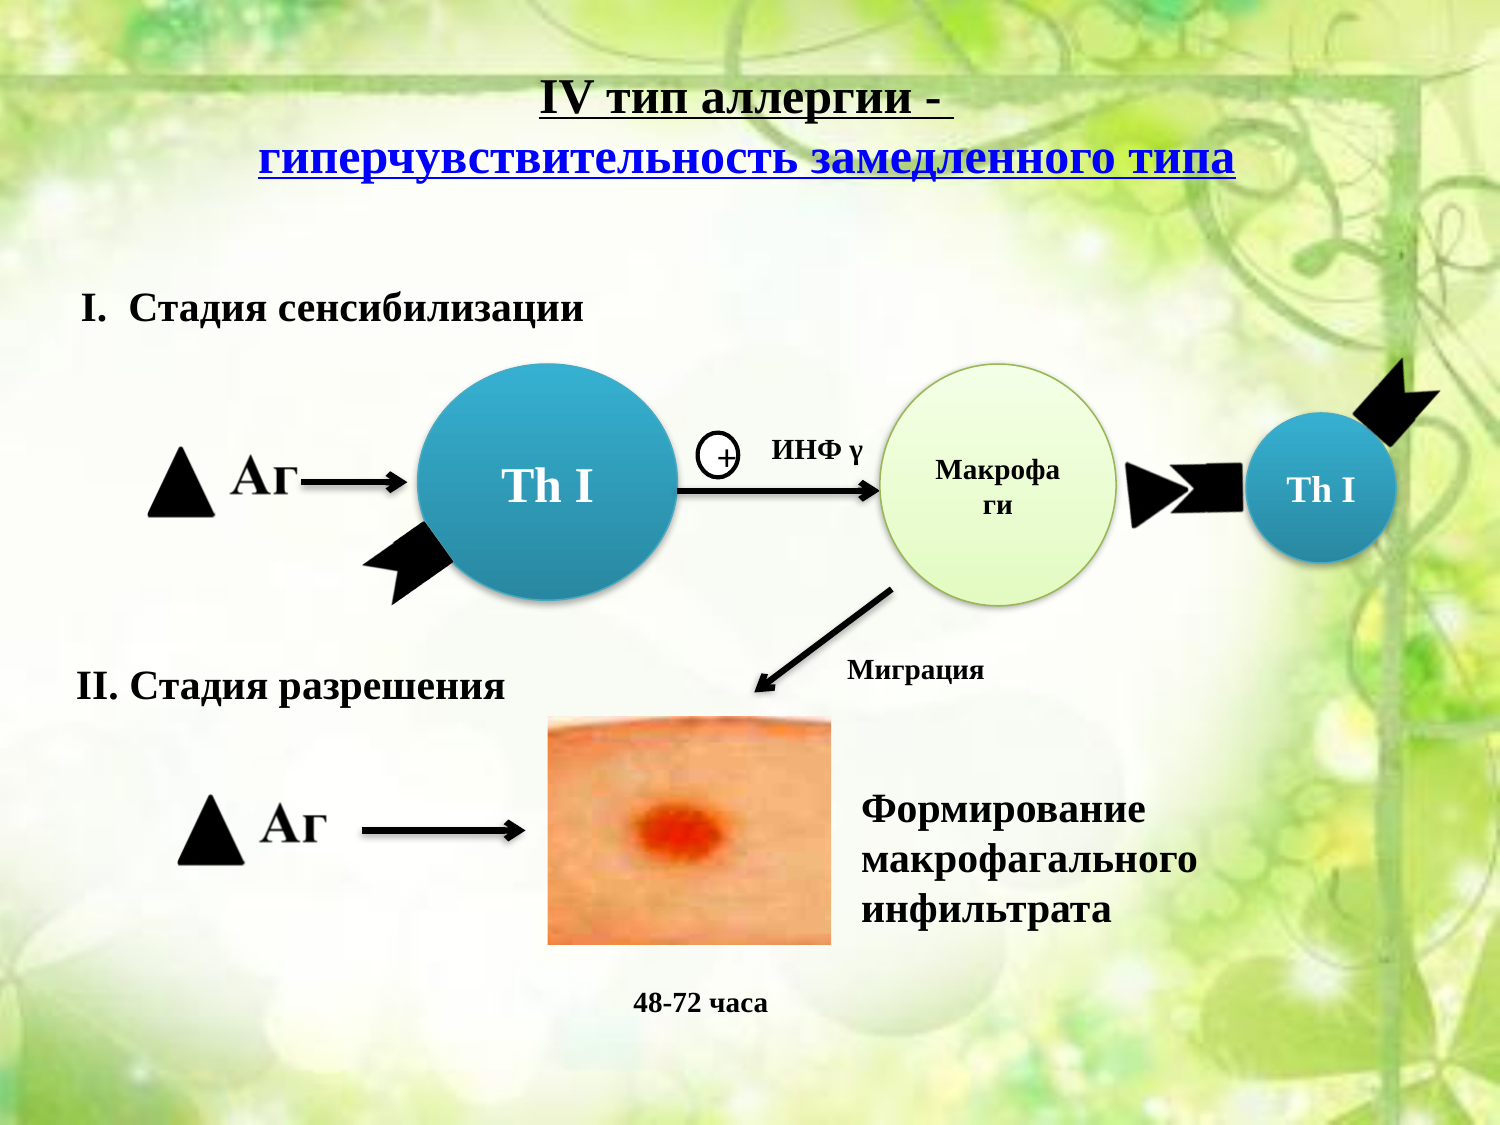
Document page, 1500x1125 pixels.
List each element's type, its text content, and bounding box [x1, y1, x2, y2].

text_box Формирование макрофагального инфильтрата [846, 773, 1223, 939]
text_box Th I [416, 363, 679, 602]
text_box IV тип аллергии - гиперчувствительность замедленного типа [42, 56, 1451, 192]
text_box ИНФ γ [756, 422, 879, 473]
picture [0, 0, 1500, 1125]
text_box Макрофаги [879, 363, 1092, 607]
text_box + [695, 430, 741, 480]
text_box II. Стадия разрешения [61, 650, 532, 716]
text_box 48-72 часа [618, 975, 784, 1026]
text_box Миграция [897, 643, 1008, 693]
text_box I. Стадия сенсибилизации [65, 271, 599, 337]
text_box Th I [1269, 412, 1397, 564]
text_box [753, 588, 892, 693]
